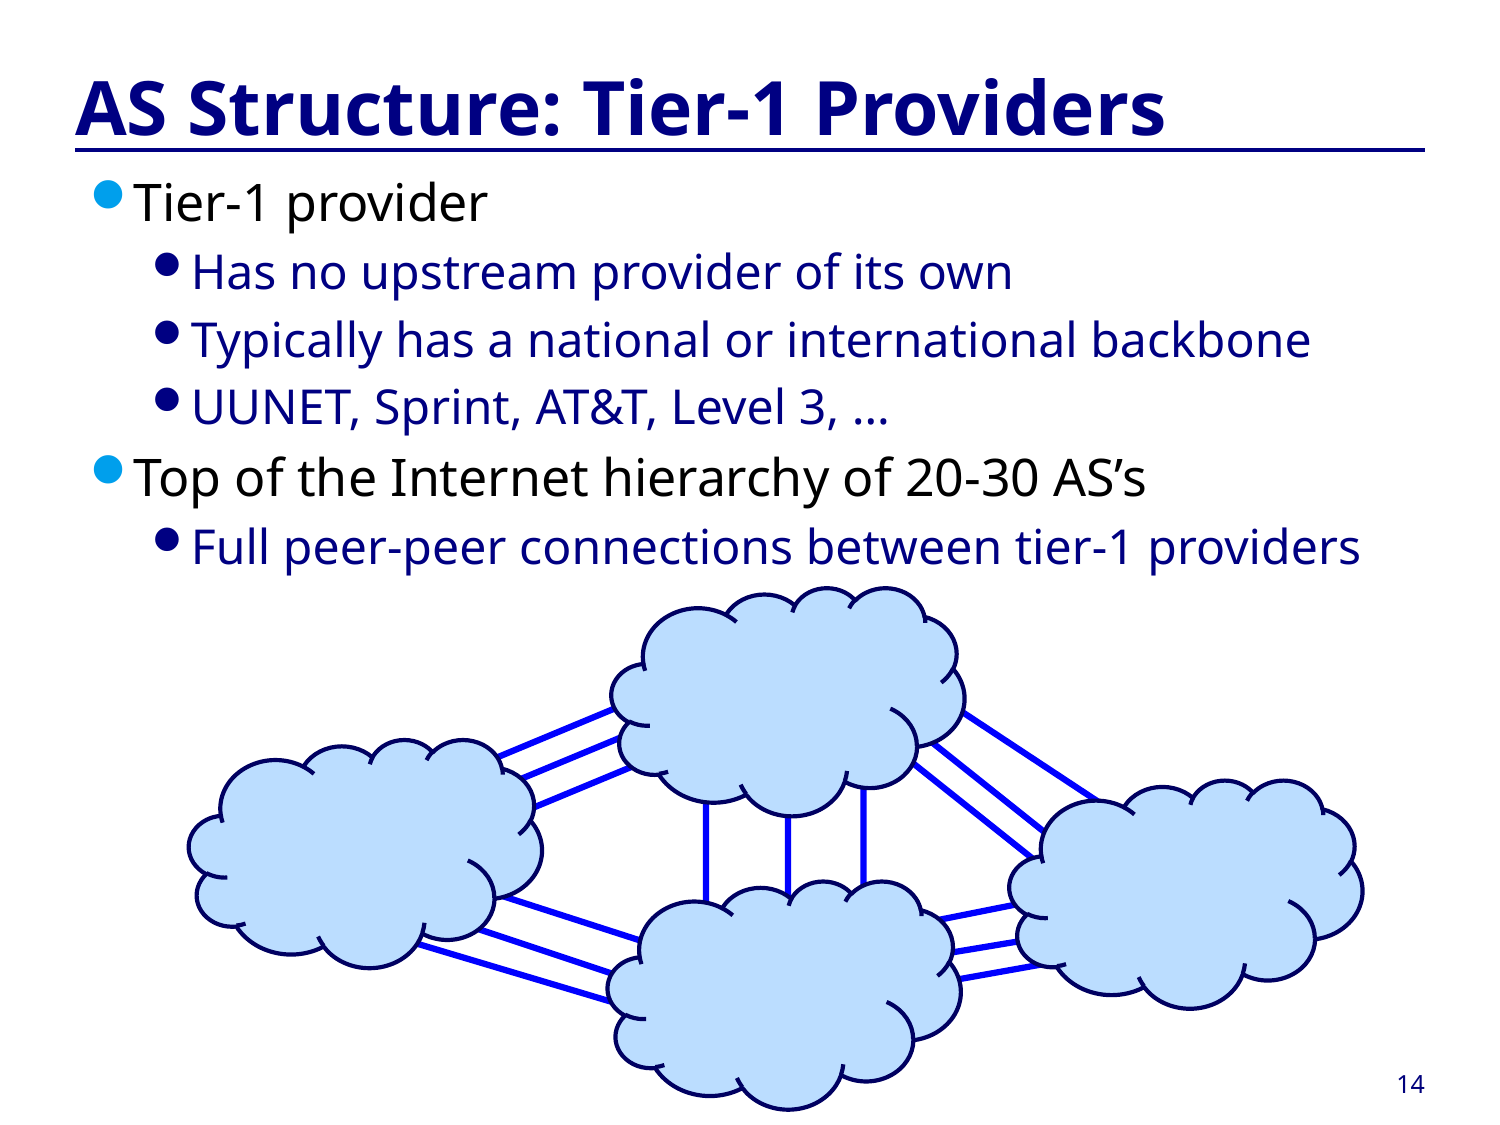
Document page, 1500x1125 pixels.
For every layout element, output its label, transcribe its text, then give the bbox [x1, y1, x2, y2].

slide_number 14 [1368, 1042, 1425, 1103]
list Tier-1 provider Has no upstream provider of its own Typically has a national or international backbone UUNET, Sprint, AT&T, Level 3, … Top of the Internet hierarchy of 20-30 AS’s Full peer-peer connections between tier-1 providers [75, 162, 1425, 588]
title AS Structure: Tier-1 Providers [75, 50, 1425, 150]
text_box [188, 587, 1363, 1110]
